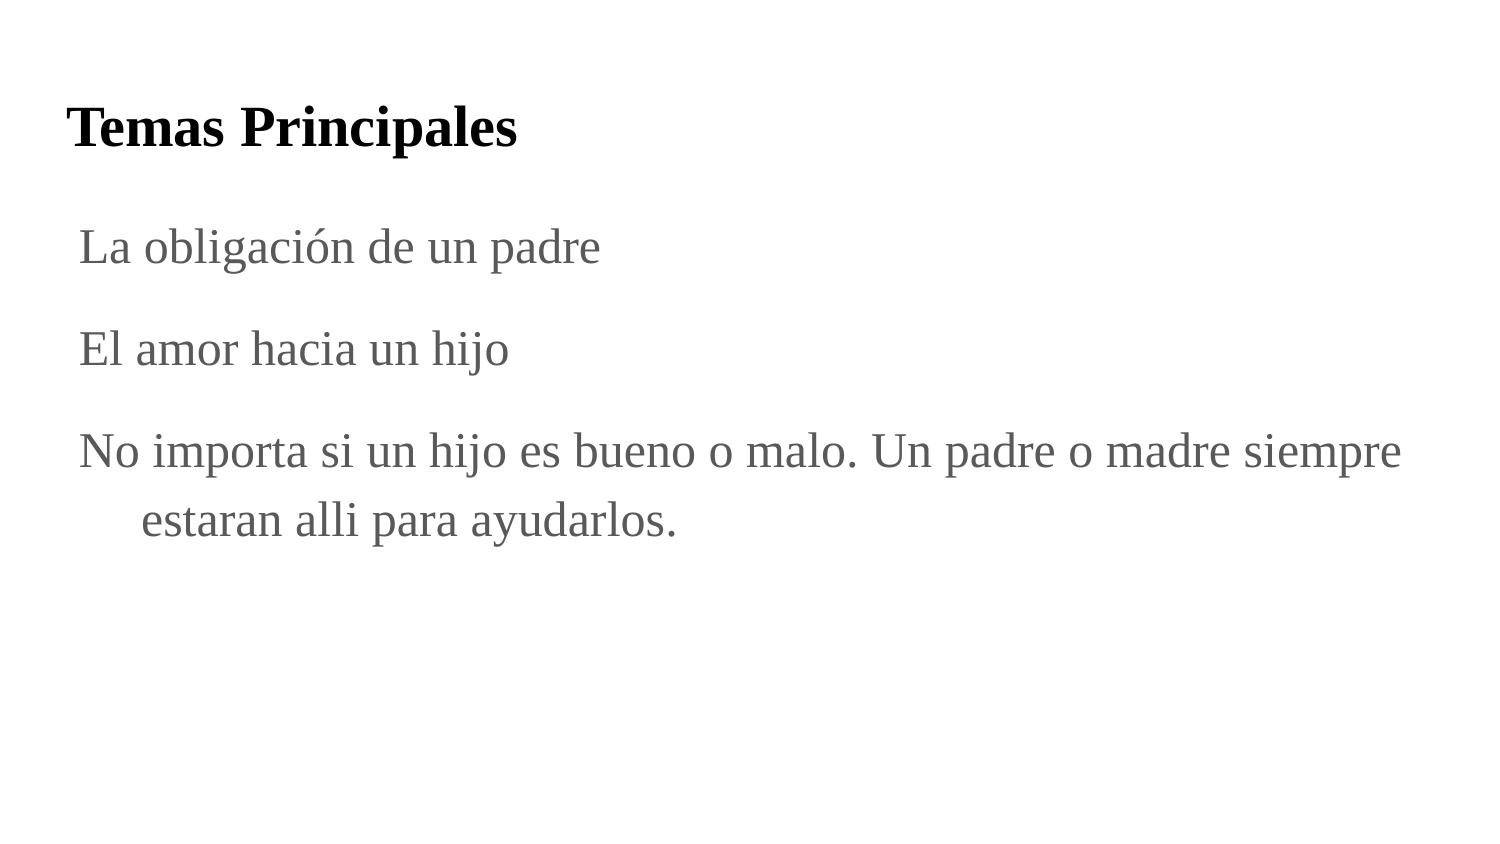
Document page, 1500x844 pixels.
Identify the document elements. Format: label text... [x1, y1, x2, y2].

title Temas Principales [51, 72, 1449, 167]
list La obligación de un padre El amor hacia un hijo No importa si un hijo es bueno o malo. Un padre o madre siempre estaran alli para ayudarlos. [51, 189, 1449, 750]
